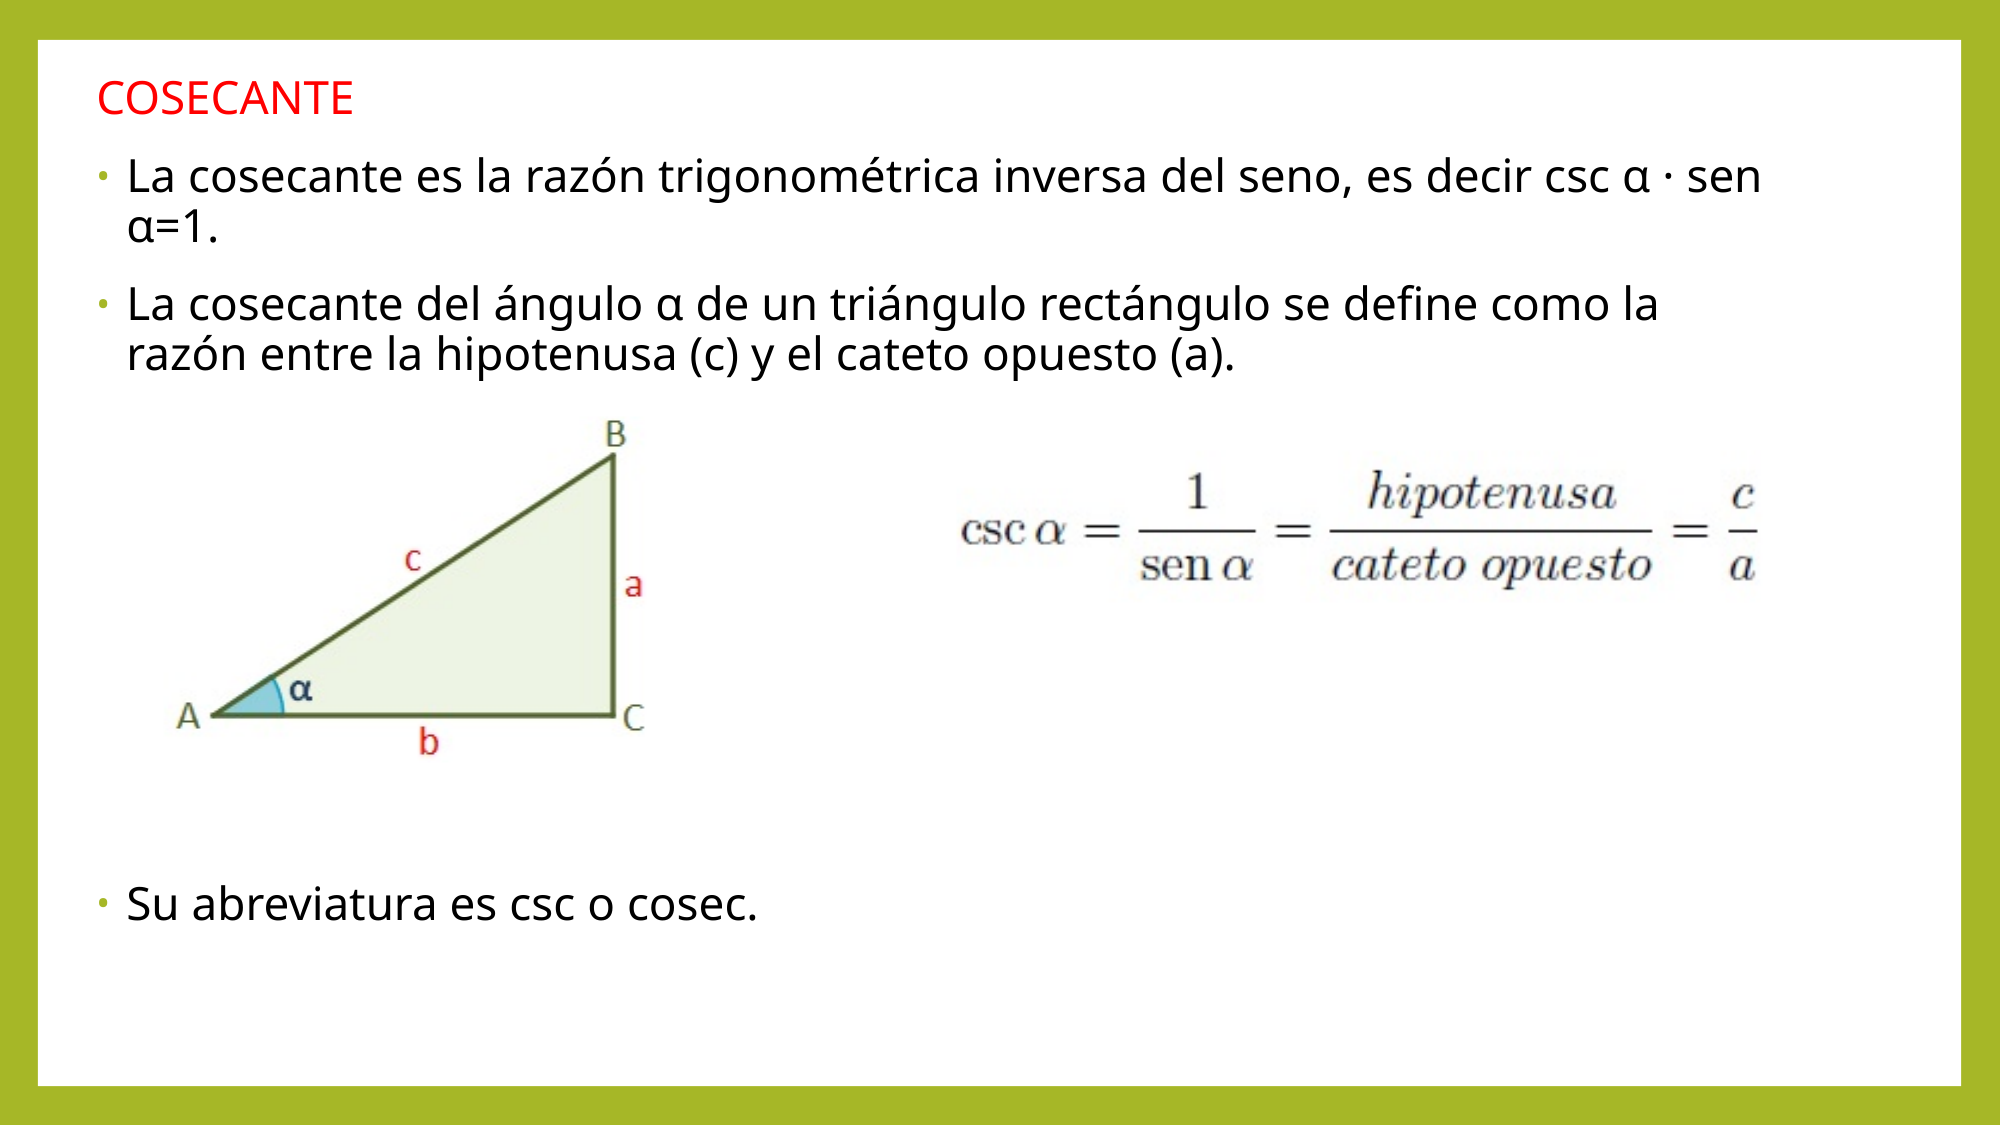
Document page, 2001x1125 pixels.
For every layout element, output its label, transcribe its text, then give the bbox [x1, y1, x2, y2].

picture [138, 397, 672, 806]
list COSECANTE La cosecante es la razón trigonométrica inversa del seno, es decir csc α · sen α=1. La cosecante del ángulo α de un triángulo rectángulo se define como la razón entre la hipotenusa (c) y el cateto opuesto (a). Su abreviatura es csc o cosec. [73, 67, 1808, 1000]
picture [855, 397, 1873, 659]
